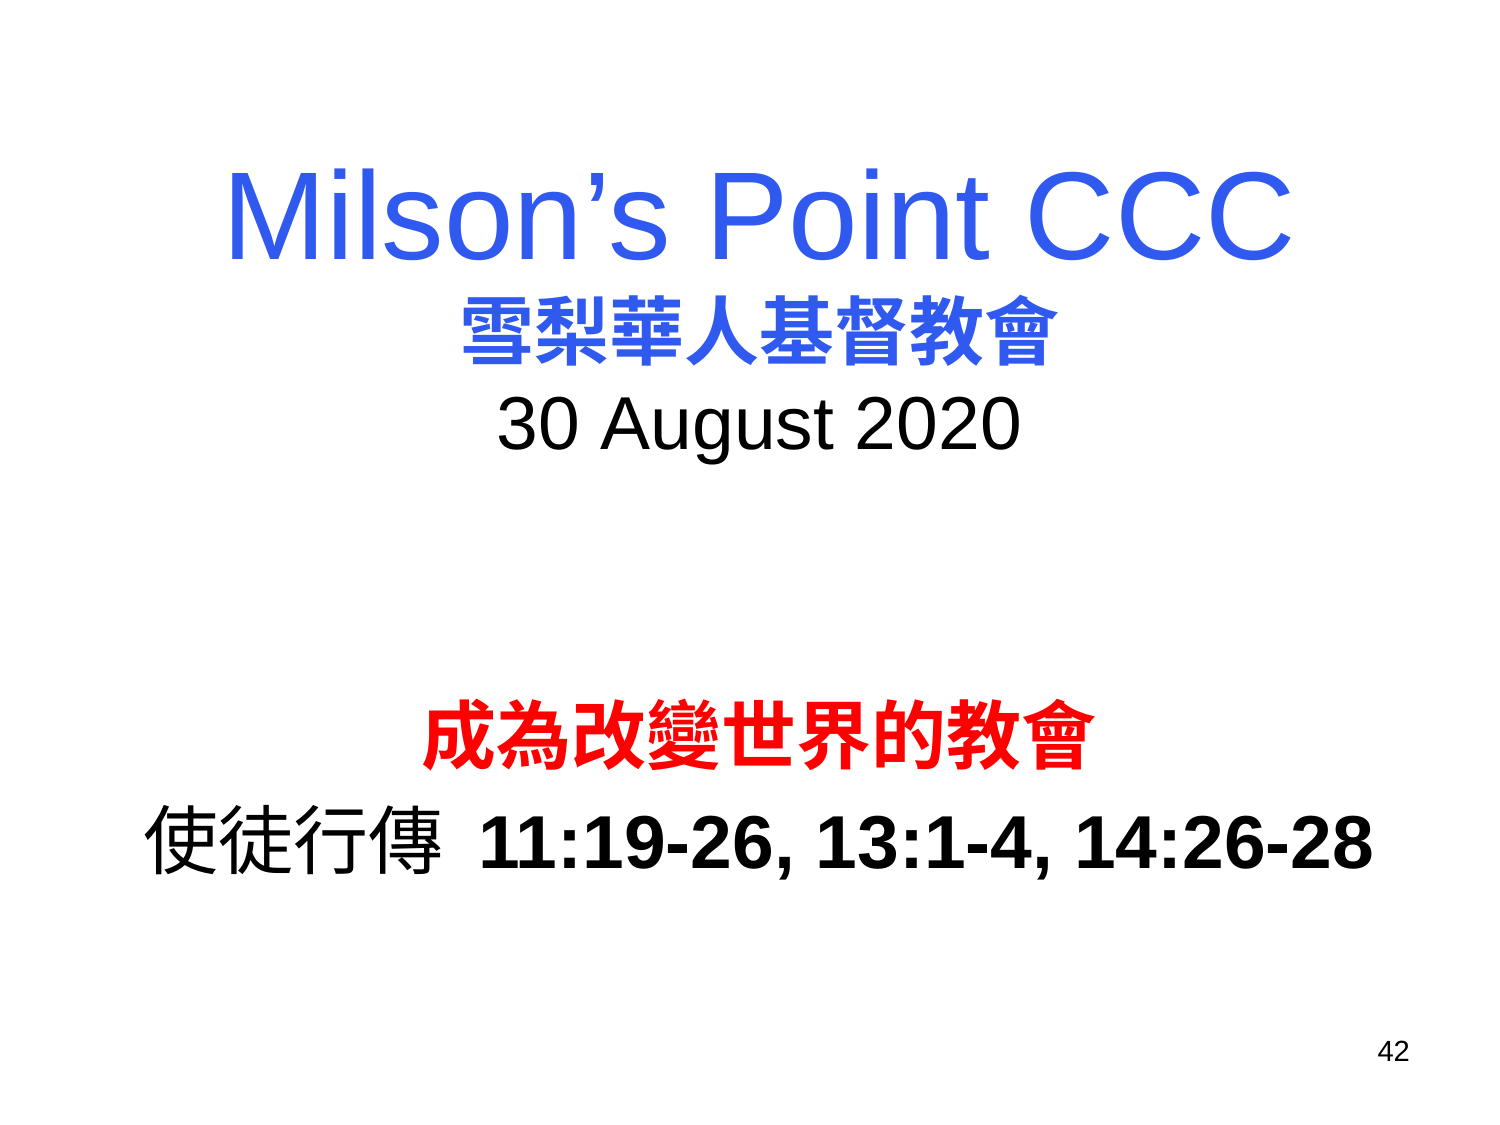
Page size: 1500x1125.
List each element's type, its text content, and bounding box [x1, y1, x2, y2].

title Milson’s Point CCC 雪梨華人基督教會 30 August 2020 [189, 127, 1329, 473]
subtitle 成為改變世界的教會 使徒行傳 11:19-26, 13:1-4, 14:26-28 [121, 680, 1398, 953]
slide_number 42 [1074, 1024, 1425, 1103]
